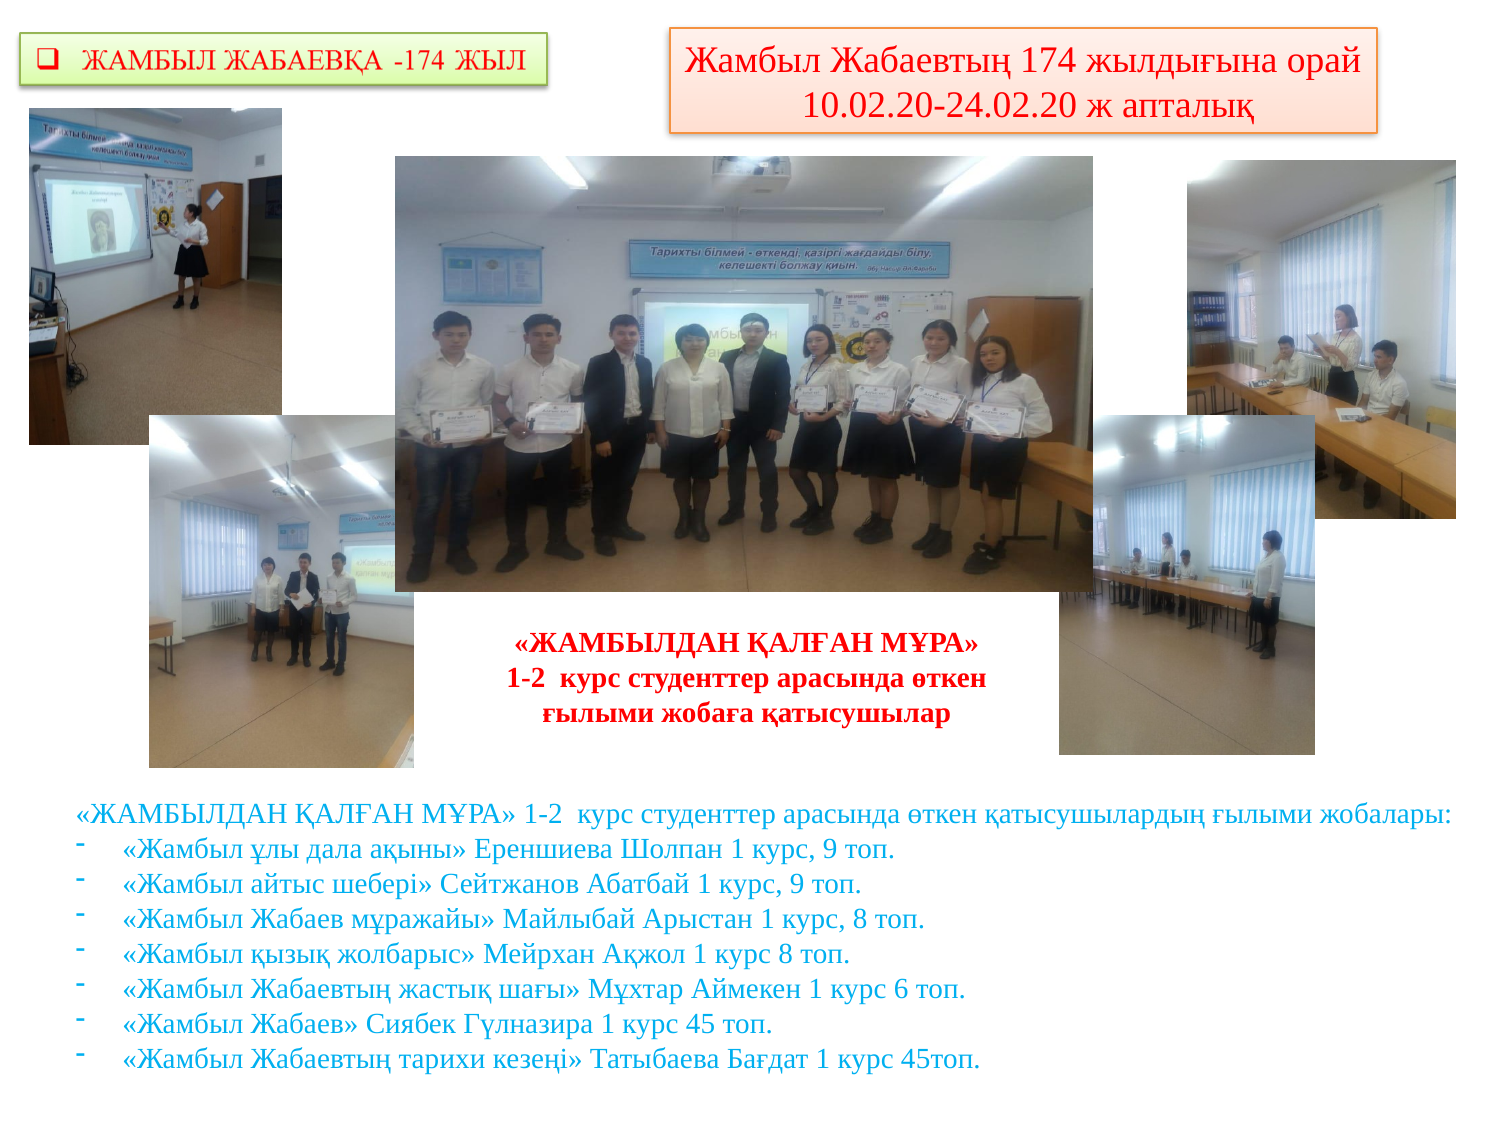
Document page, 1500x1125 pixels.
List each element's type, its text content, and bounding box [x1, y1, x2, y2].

text_box «ЖАМБЫЛДАН ҚАЛҒАН МҰРА» 1-2 курс студенттер арасында өткен ғылыми жобаға қатысушылар [433, 615, 1054, 736]
text_box Жамбыл Жабаевтың 174 жылдығына орай 10.02.20-24.02.20 ж апталық [669, 27, 1378, 134]
picture [11, 27, 556, 104]
picture [29, 107, 1457, 768]
text_box «ЖАМБЫЛДАН ҚАЛҒАН МҰРА» 1-2 курс студенттер арасында өткен қатысушылардың ғылыми жобалары: «Жамбыл ұлы дала ақыны» Ереншиева Шолпан 1 курс, 9 топ. «Жамбыл айтыс шебері» Сейтжанов Абатбай 1 курс, 9 топ. «Жамбыл Жабаев мұражайы» Майлыбай Арыстан 1 курс, 8 топ. «Жамбыл қызық жолбарыс» Мейрхан Ақжол 1 курс 8 топ. «Жамбыл Жабаевтың жастық шағы» Мұхтар Аймекен 1 курс 6 топ. «Жамбыл Жабаев» Сиябек Гүлназира 1 курс 45 топ. «Жамбыл Жабаевтың тарихи кезеңі» Татыбаева Бағдат 1 курс 45топ. [60, 786, 1469, 1082]
